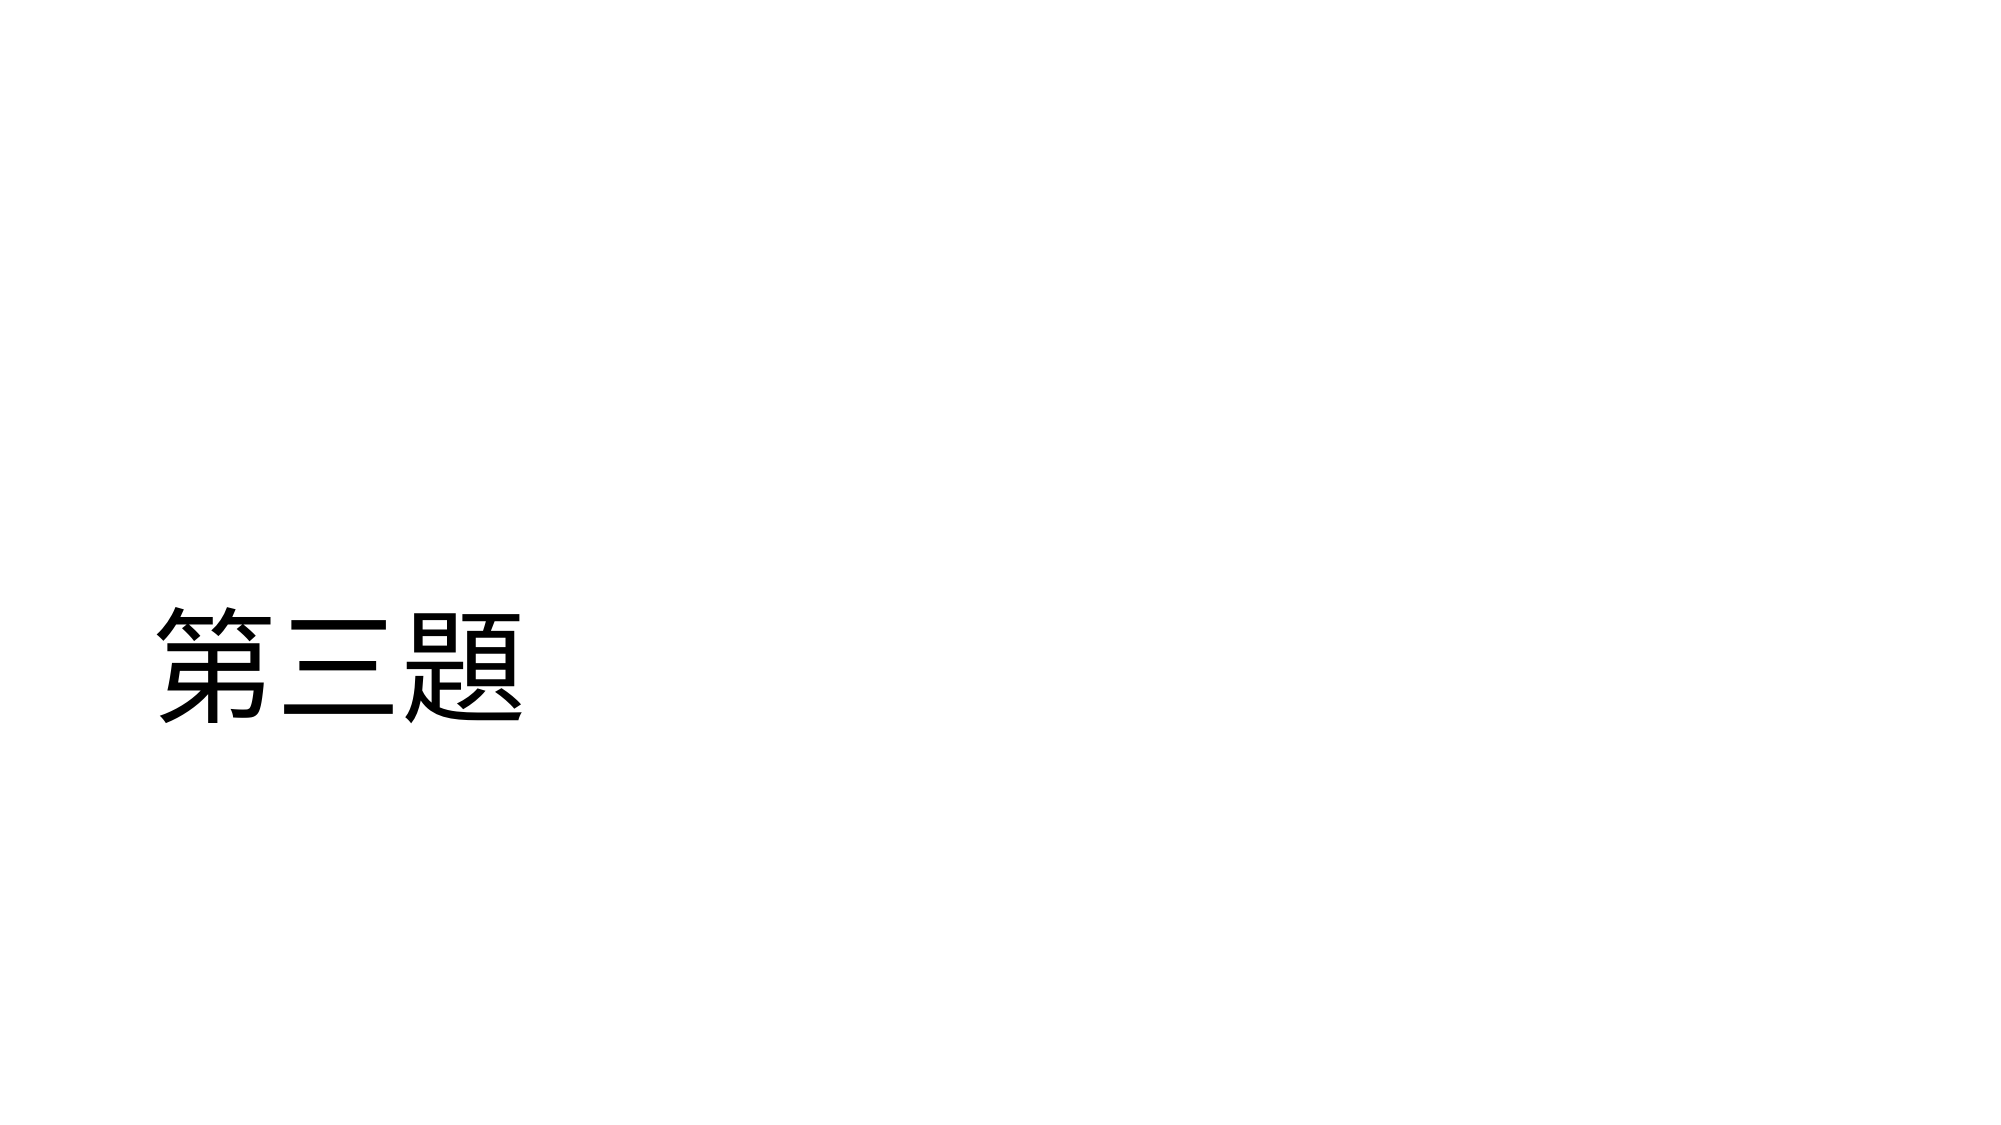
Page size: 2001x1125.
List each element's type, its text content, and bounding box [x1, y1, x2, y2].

title 第三題 [136, 280, 1862, 749]
